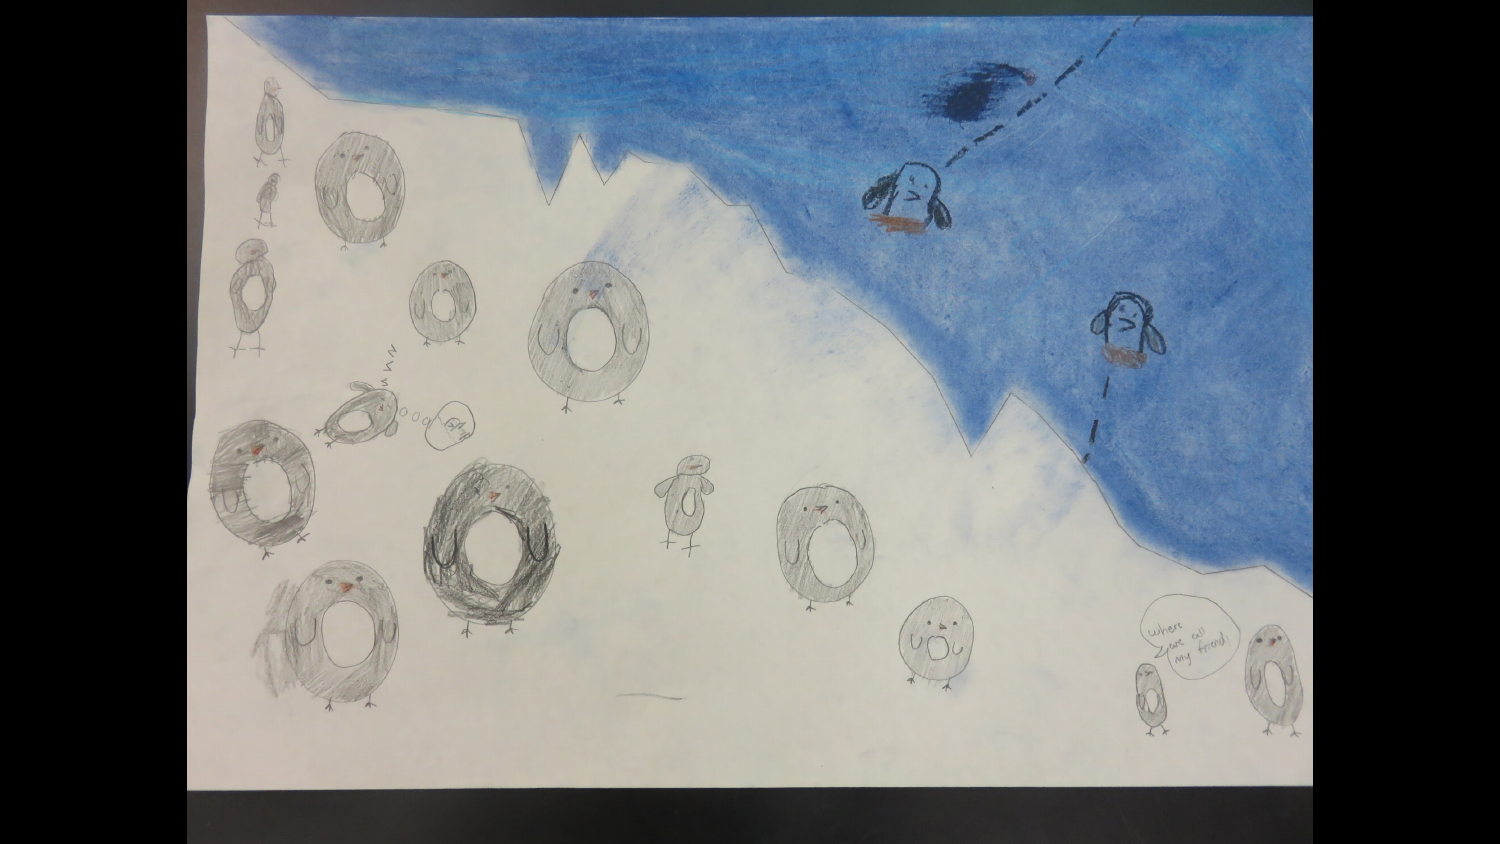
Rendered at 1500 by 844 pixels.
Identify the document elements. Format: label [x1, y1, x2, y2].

picture [187, 0, 1313, 844]
